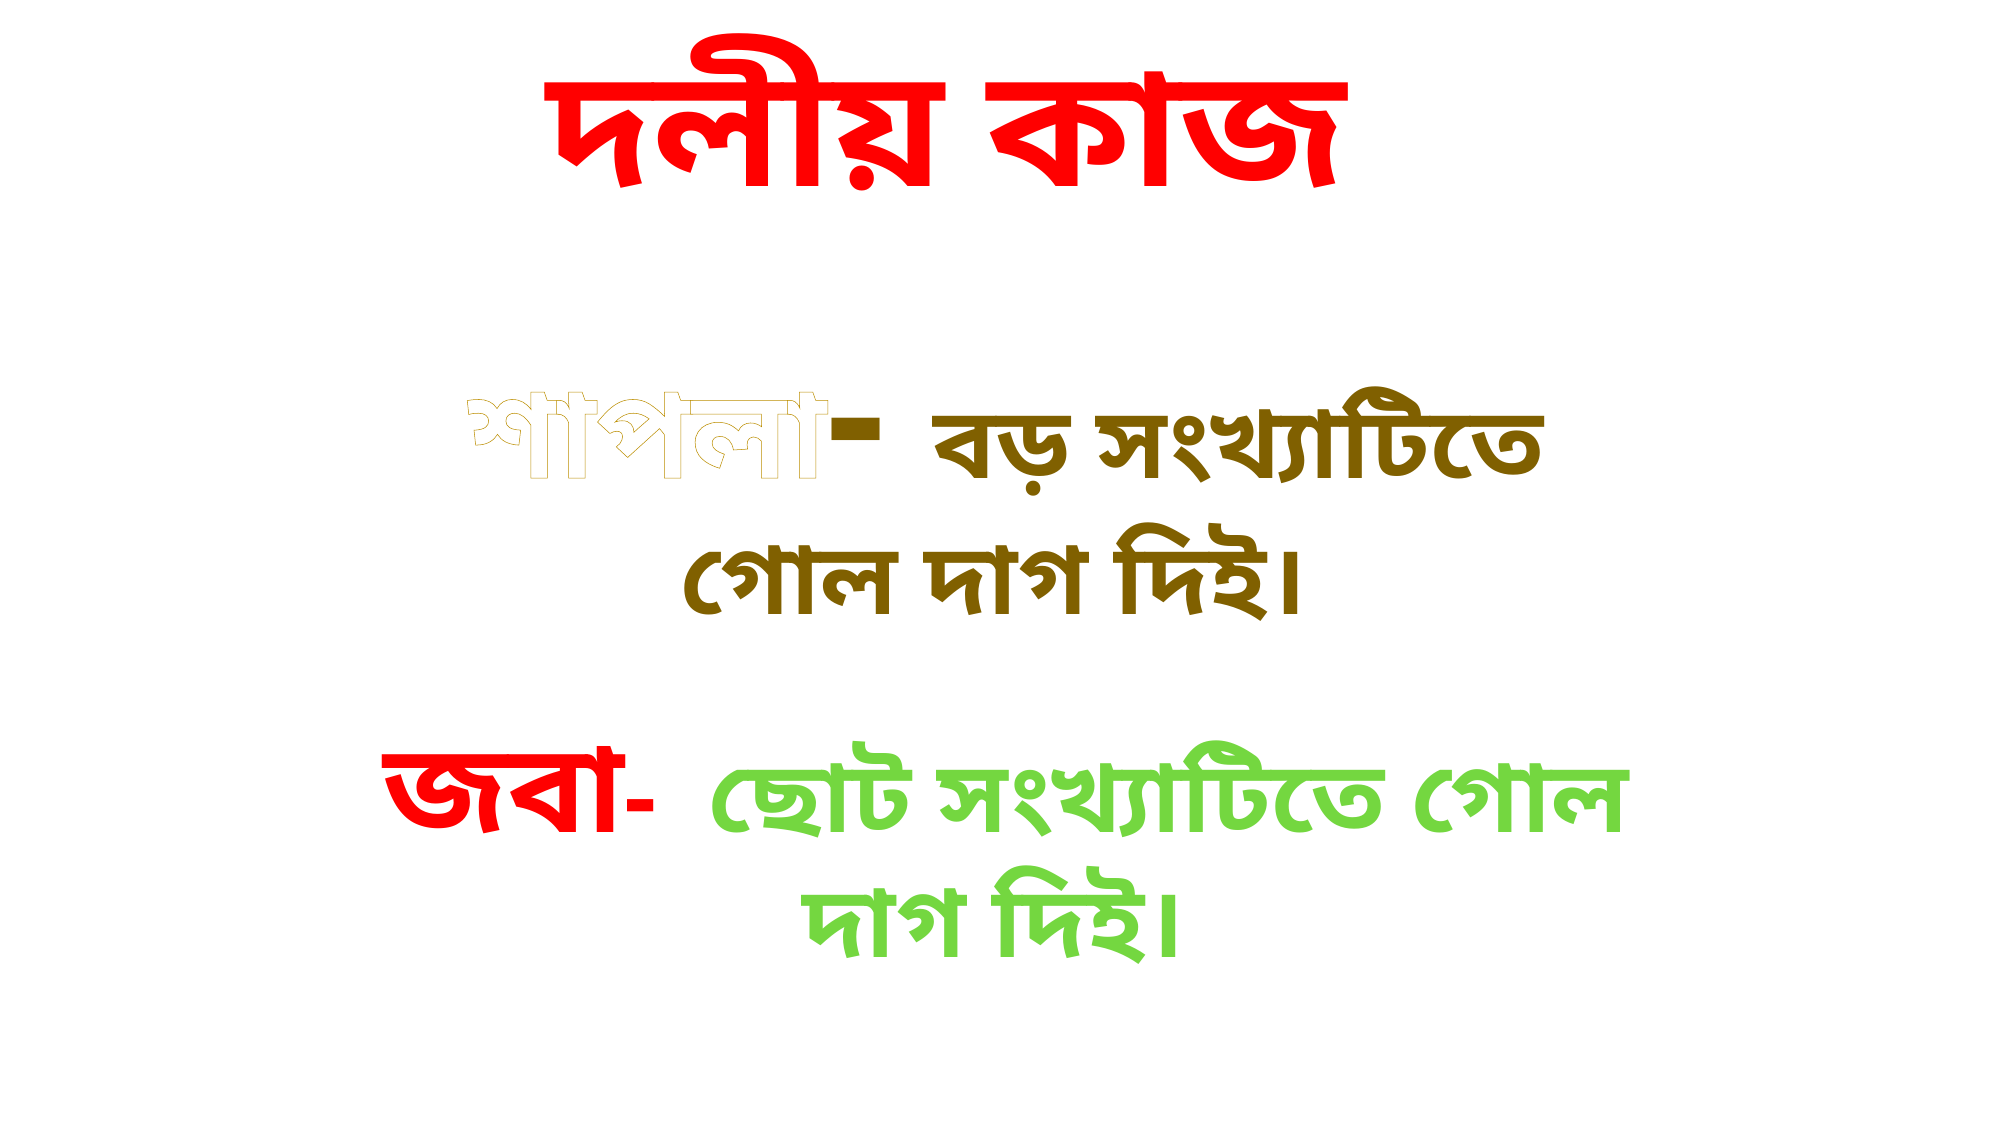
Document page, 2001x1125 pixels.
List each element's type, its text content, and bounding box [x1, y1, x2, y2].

text_box শাপলা- বড় সংখ্যাটিতে গোল দাগ দিই। [350, 287, 1663, 643]
text_box দলীয় কাজ [425, 12, 1513, 228]
text_box জবা- ছোট সংখ্যাটিতে গোল দাগ দিই। [350, 699, 1663, 985]
